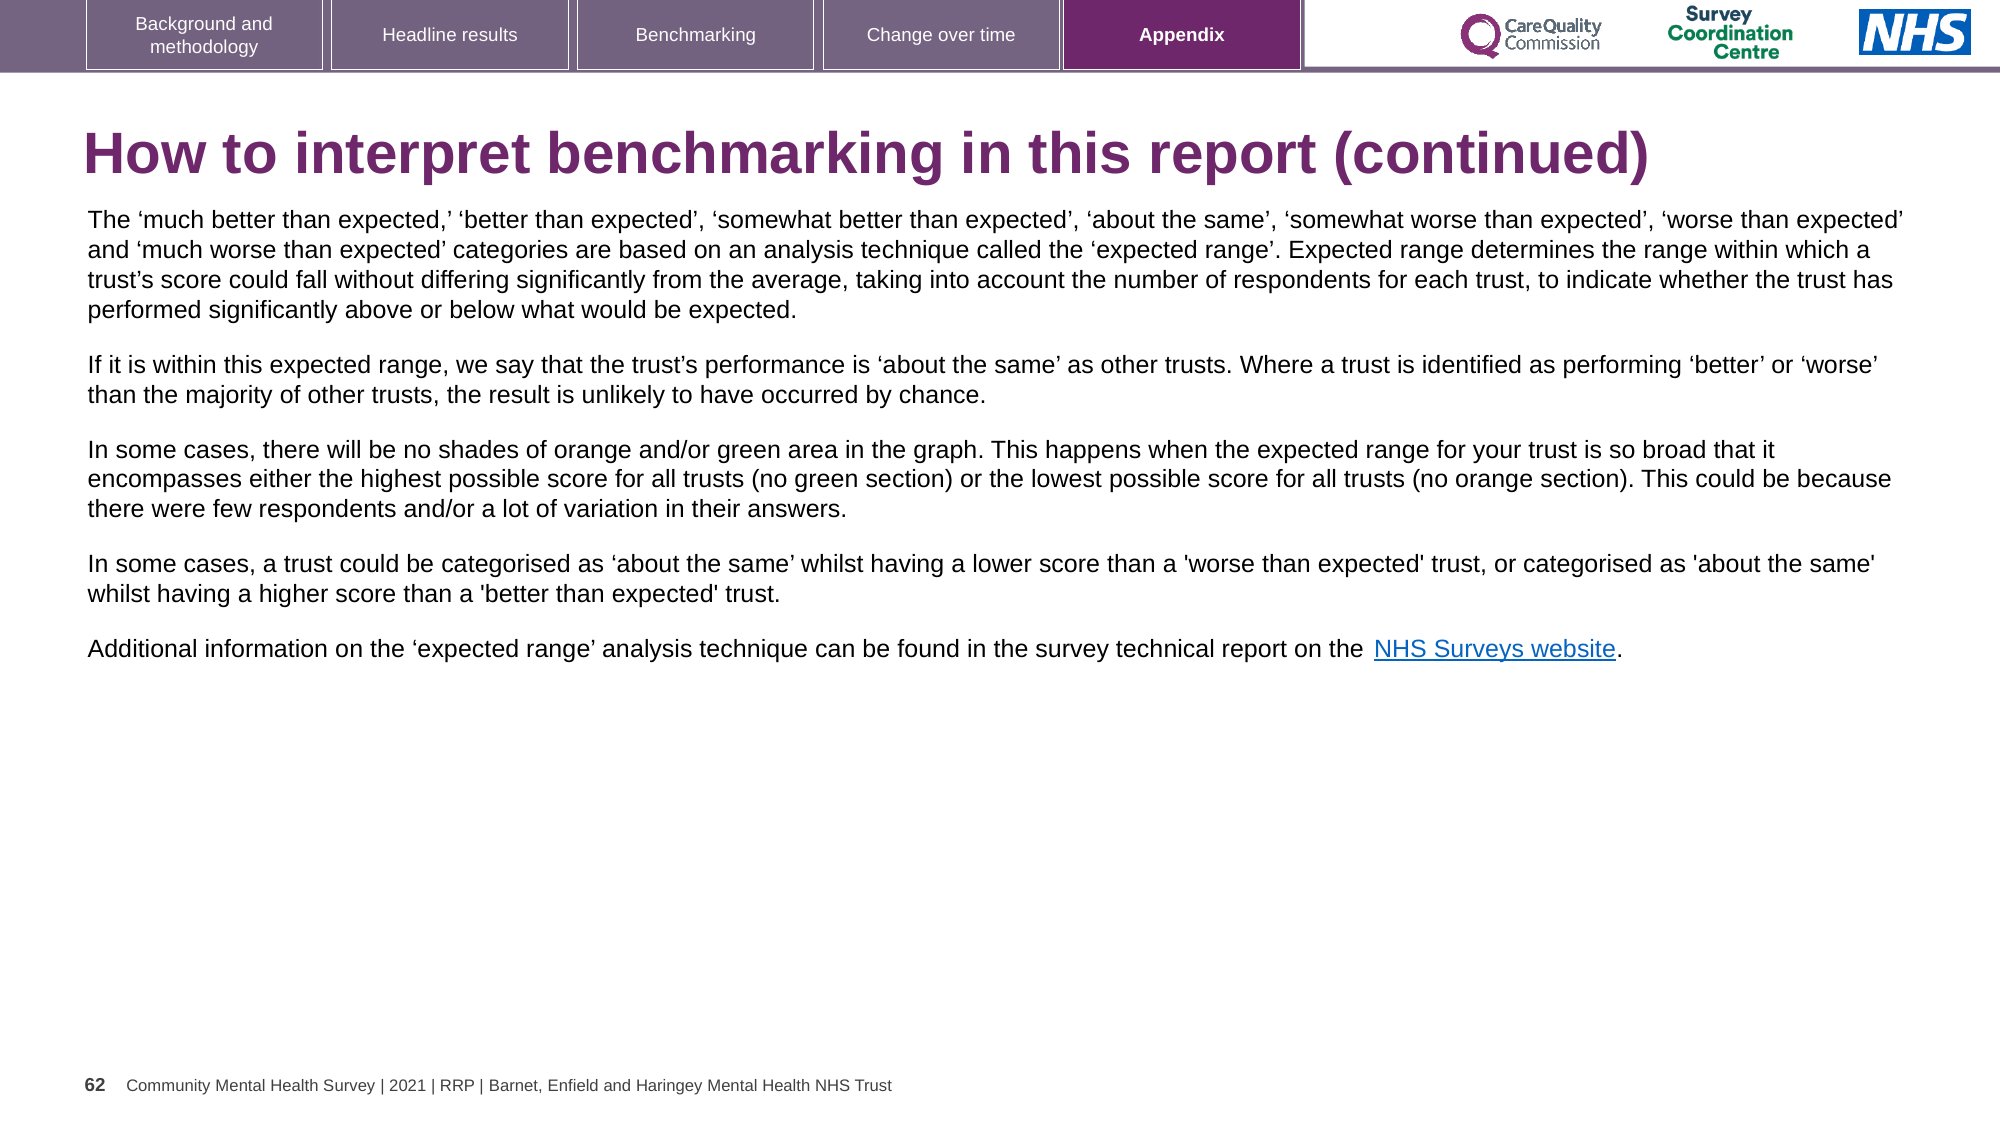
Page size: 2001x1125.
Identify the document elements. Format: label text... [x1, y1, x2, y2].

text_box The ‘much better than expected,’ ‘better than expected’, ‘somewhat better than expected’, ‘about the same’, ‘somewhat worse than expected’, ‘worse than expected’ and ‘much worse than expected’ categories are based on an analysis technique called the ‘expected range’. Expected range determines the range within which a trust’s score could fall without differing significantly from the average, taking into account the number of respondents for each trust, to indicate whether the trust has performed significantly above or below what would be expected. If it is within this expected range, we say that the trust’s performance is ‘about the same’ as other trusts. Where a trust is identified as performing ‘better’ or ‘worse’ than the majority of other trusts, the result is unlikely to have occurred by chance. In some cases, there will be no shades of orange and/or green area in the graph. This happens when the expected range for your trust is so broad that it encompasses either the highest possible score for all trusts (no green section) or the lowest possible score for all trusts (no orange section). This could be because there were few respondents and/or a lot of variation in their answers. In some cases, a trust could be categorised as ‘about the same’ whilst having a lower score than a 'worse than expected' trust, or categorised as 'about the same' whilst having a higher score than a 'better than expected' trust. Additional information on the ‘expected range’ analysis technique can be found in the survey technical report on the NHS Surveys website. [72, 195, 1932, 671]
title How to interpret benchmarking in this report (continued) [68, 100, 1942, 209]
picture [1460, 13, 1602, 59]
picture [1859, 9, 1971, 55]
text_box 62 [84, 1065, 122, 1125]
picture [1666, 3, 1794, 61]
